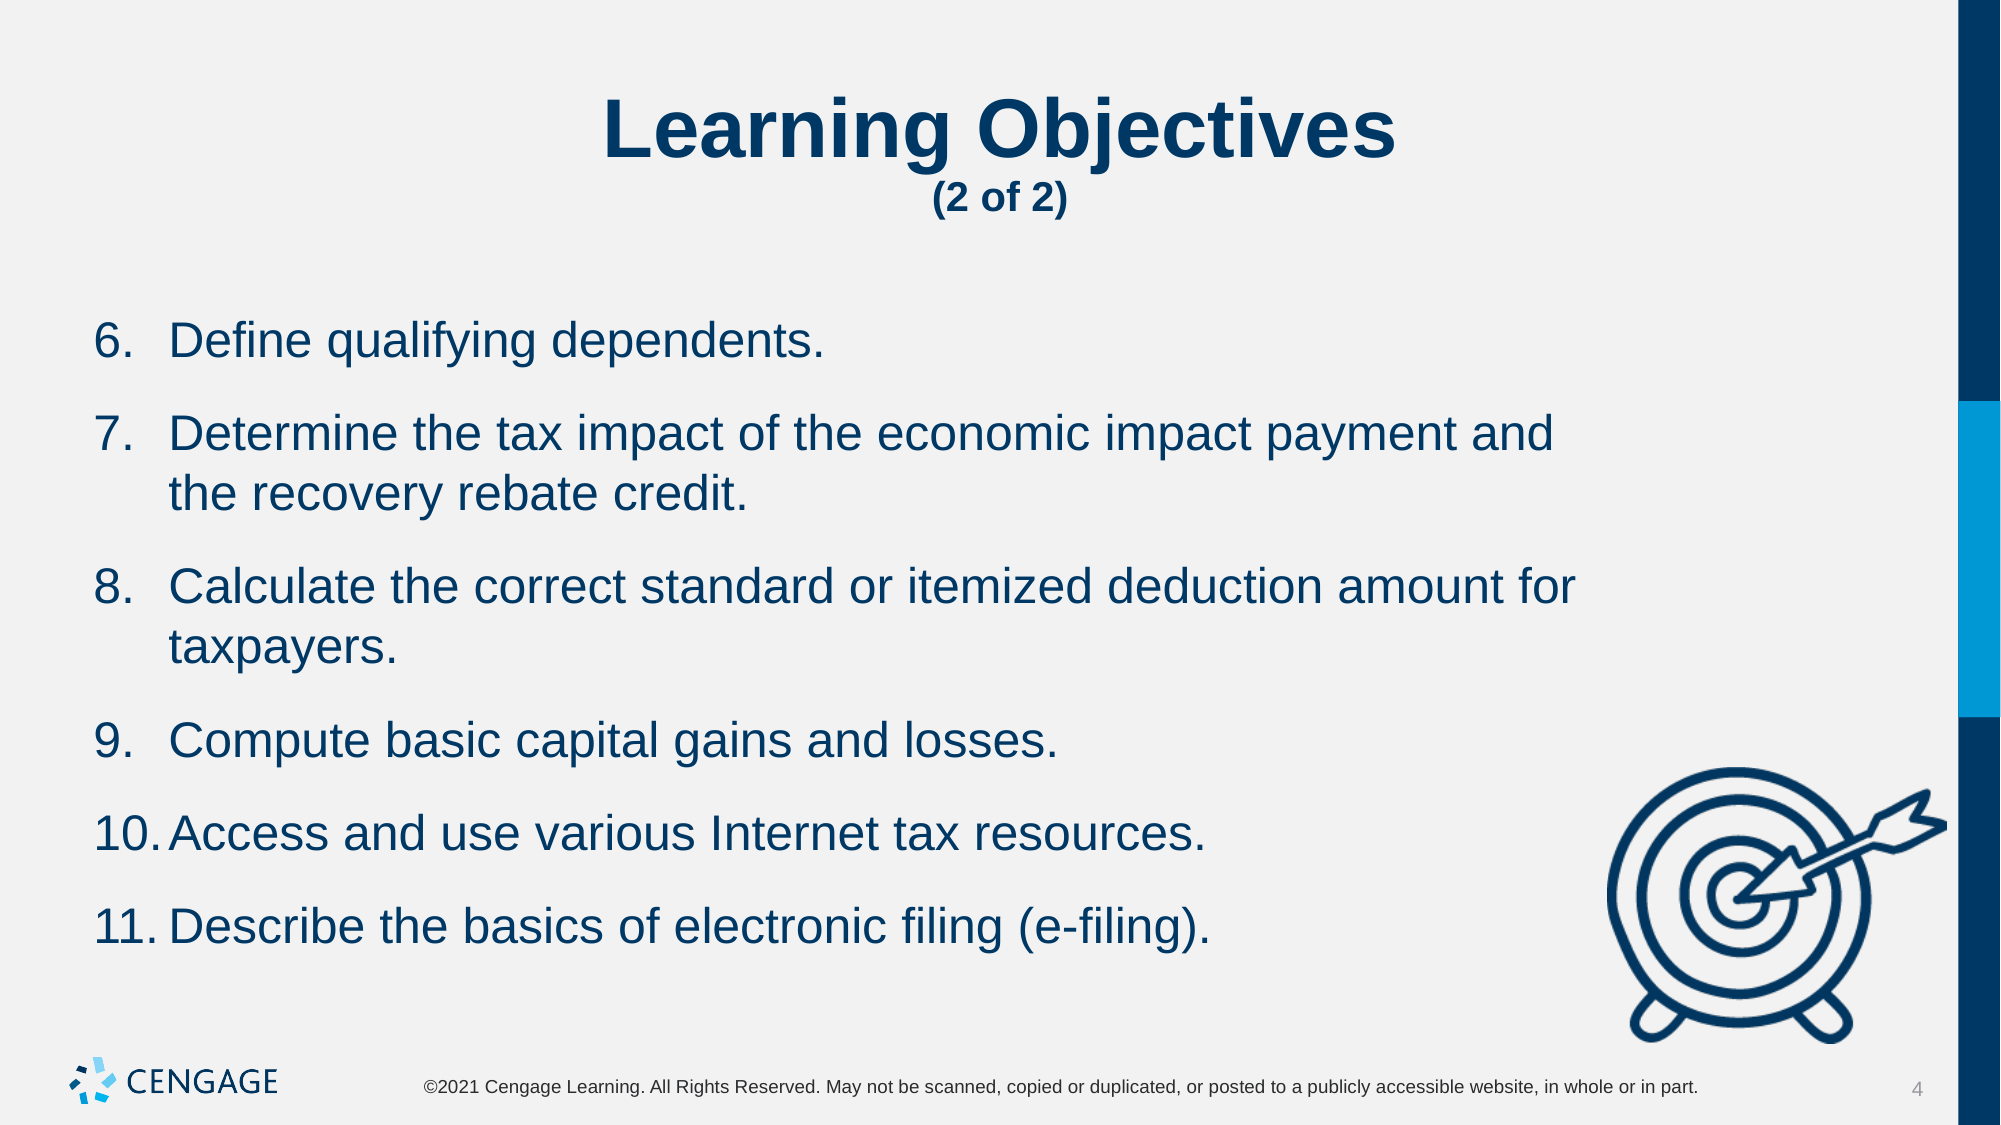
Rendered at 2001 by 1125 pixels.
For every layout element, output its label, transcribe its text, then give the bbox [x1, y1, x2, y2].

picture [69, 1057, 277, 1104]
picture [1607, 767, 1947, 1044]
list Define qualifying dependents. Determine the tax impact of the economic impact payment and the recovery rebate credit. Calculate the correct standard or itemized deduction amount for taxpayers. Compute basic capital gains and losses. Access and use various Internet tax resources. Describe the basics of electronic filing (e-filing). [78, 299, 1608, 1014]
title Learning Objectives (2 of 2) [78, 77, 1923, 278]
